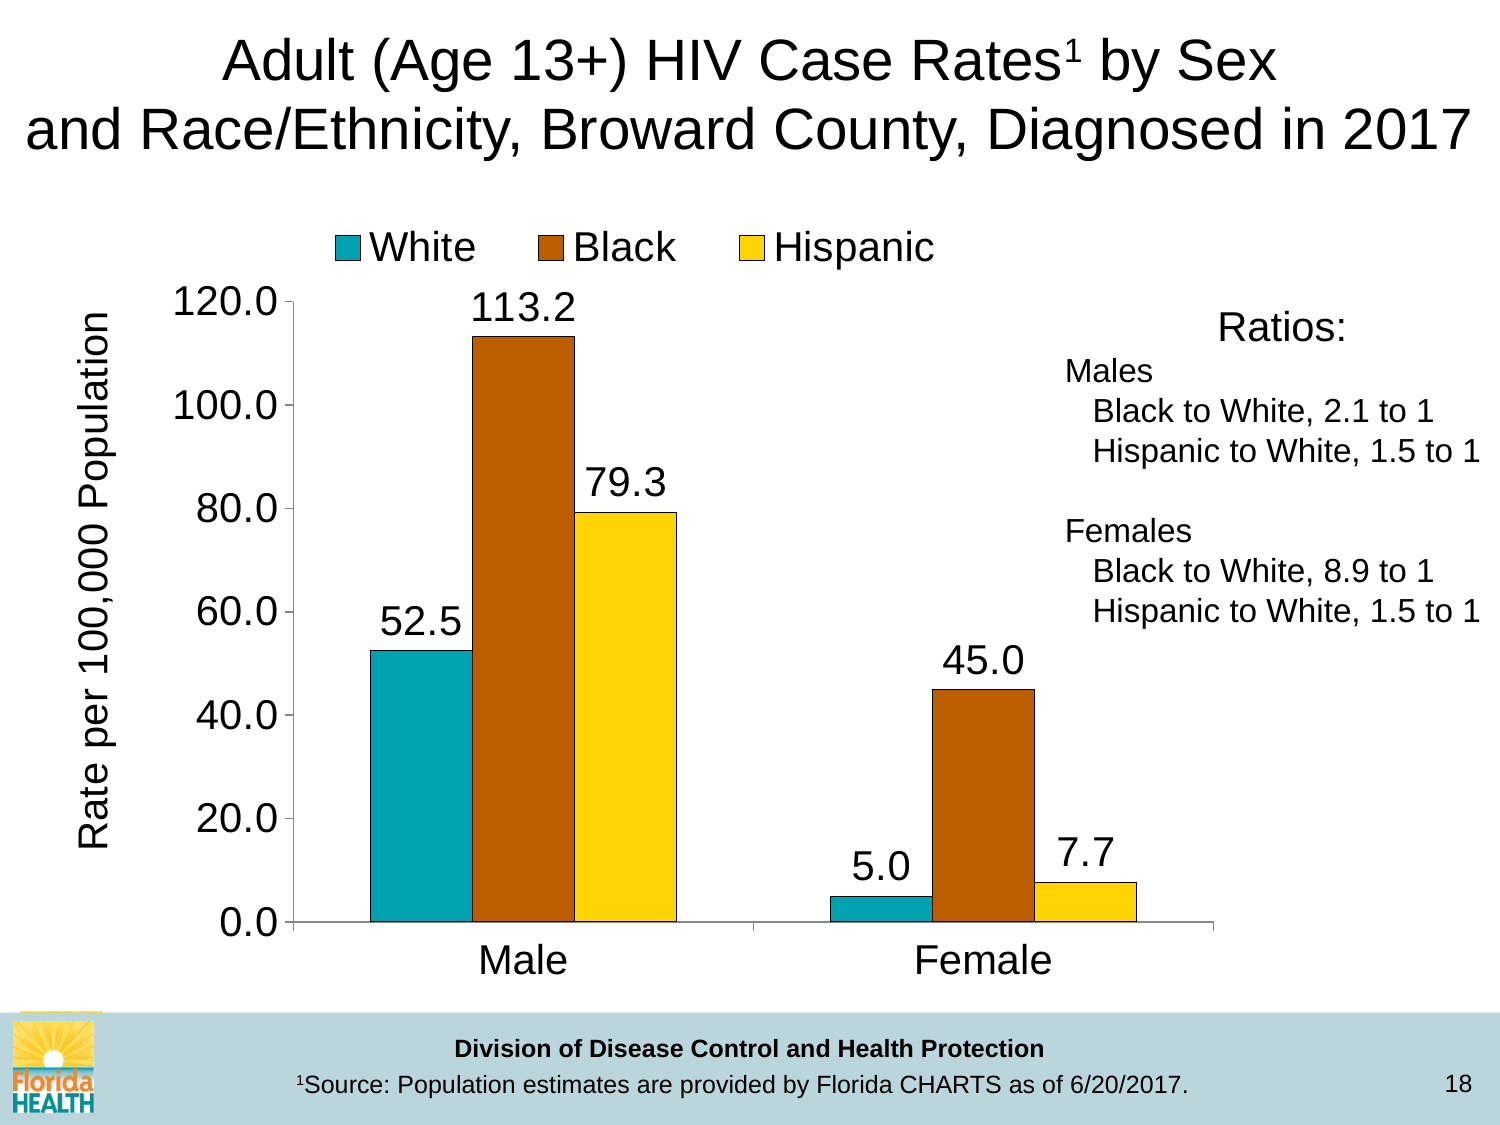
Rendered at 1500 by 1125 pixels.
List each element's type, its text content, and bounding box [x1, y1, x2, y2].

text_box Adult (Age 13+) HIV Case Rates1 by Sex and Race/Ethnicity, Broward County, Diagnosed in 2017 [0, 20, 1500, 163]
picture [12, 1004, 109, 1012]
text_box 1Source: Population estimates are provided by Florida CHARTS as of 6/20/2017. [53, 1065, 1434, 1106]
text_box Ratios: Males Black to White, 2.1 to 1 Hispanic to White, 1.5 to 1 Females Black to White, 8.9 to 1 Hispanic to White, 1.5 to 1 [1241, 291, 1500, 637]
picture [13, 1021, 94, 1113]
chart [49, 187, 1238, 1001]
